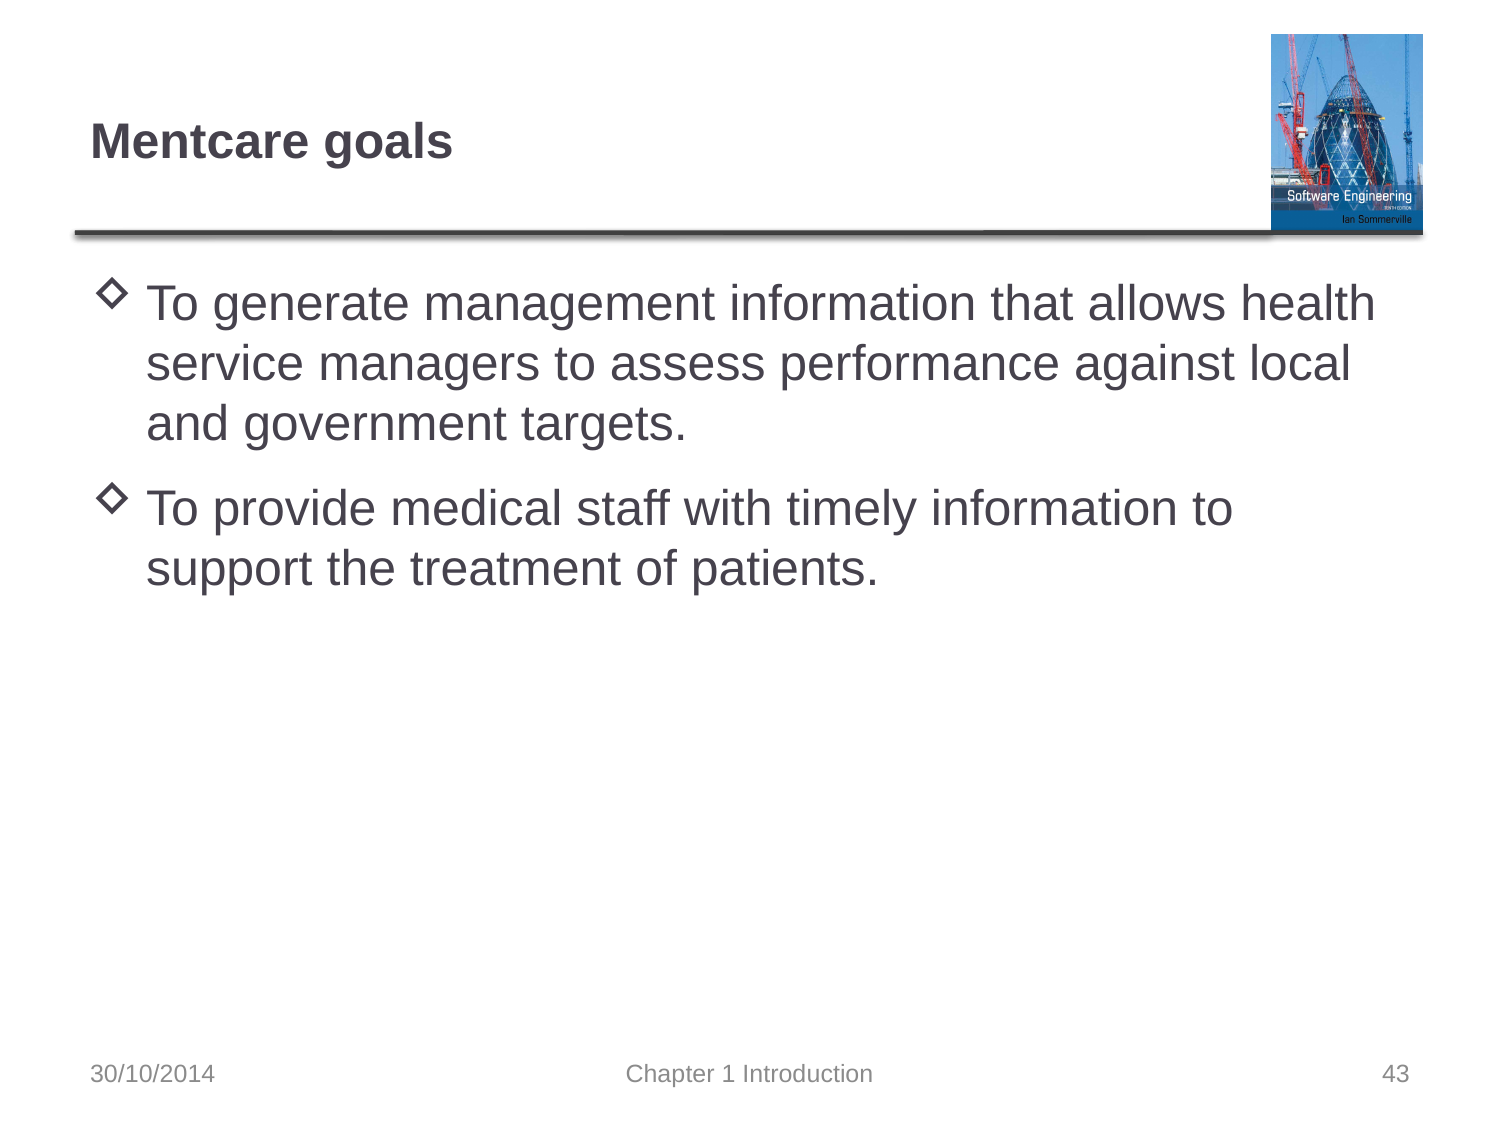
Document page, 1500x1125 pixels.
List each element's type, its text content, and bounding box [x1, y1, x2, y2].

list To generate management information that allows health service managers to assess performance against local and government targets. To provide medical staff with timely information to support the treatment of patients. [75, 262, 1425, 1005]
title Mentcare goals [74, 44, 1272, 233]
slide_number 43 [1074, 1042, 1425, 1103]
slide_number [75, 1042, 425, 1103]
footer Chapter 1 Introduction [512, 1042, 988, 1103]
picture [1271, 34, 1423, 230]
